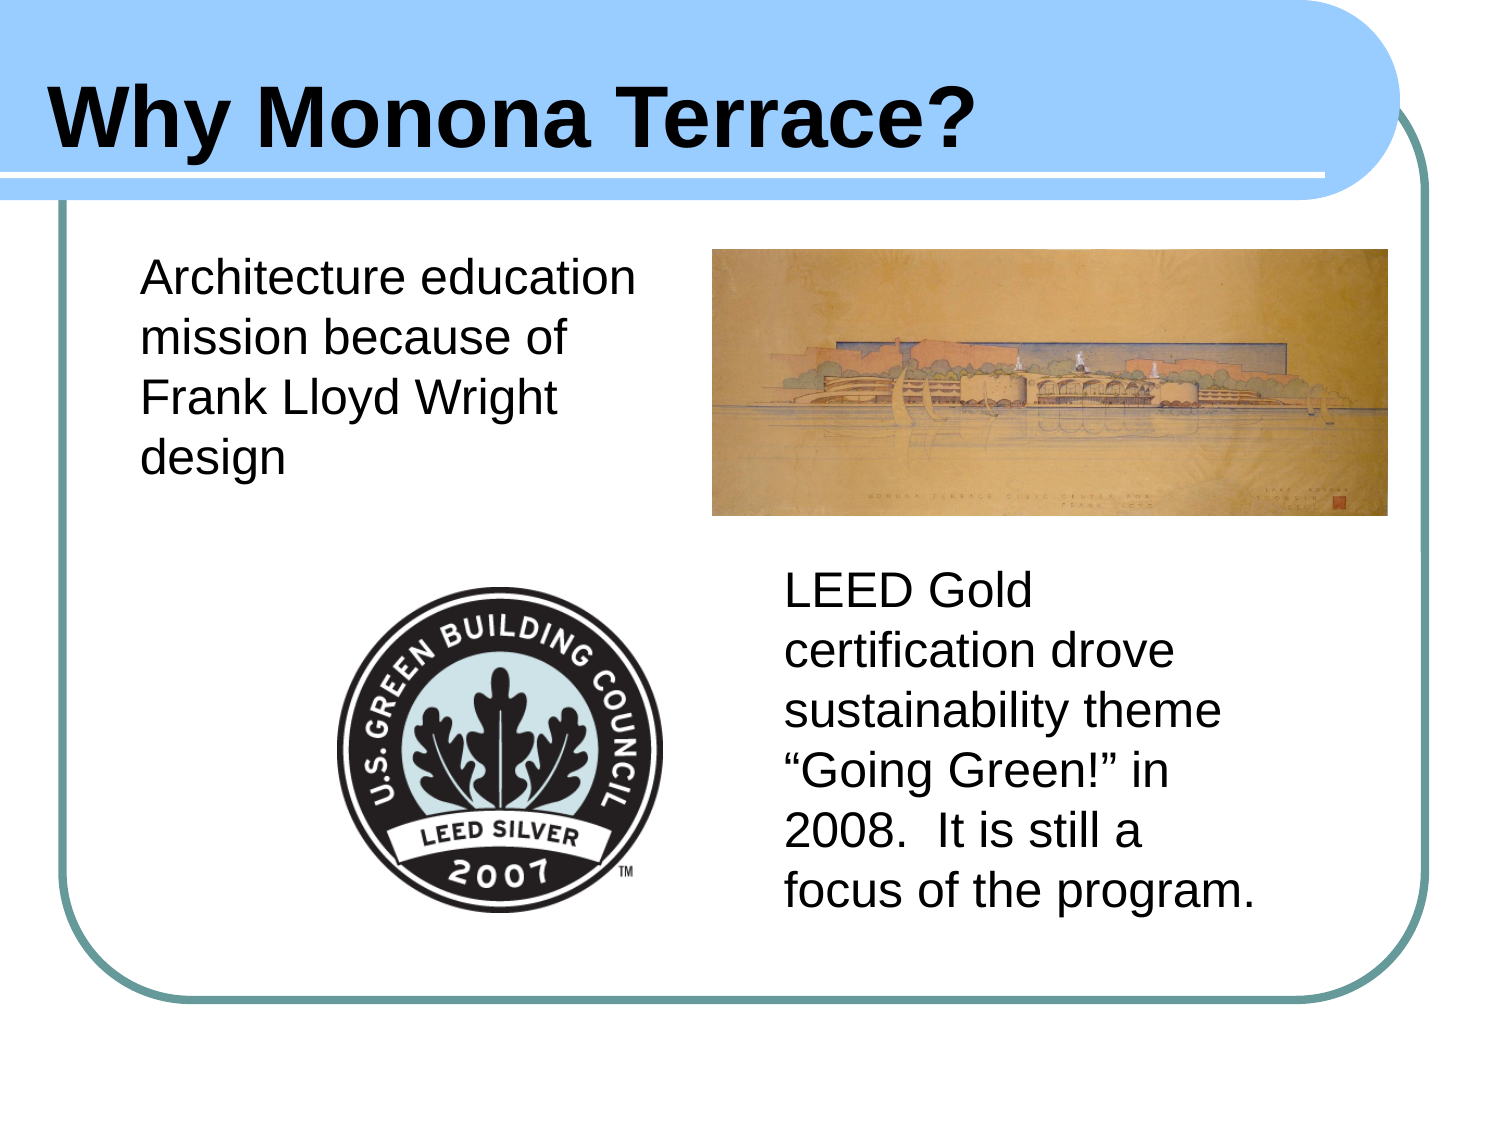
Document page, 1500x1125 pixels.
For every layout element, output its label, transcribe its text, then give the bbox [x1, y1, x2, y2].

list LEED Gold certification drove sustainability theme “Going Green!” in 2008. It is still a focus of the program. [712, 523, 1276, 1125]
text_box Architecture education mission because of Frank Lloyd Wright design [125, 237, 675, 493]
title Why Monona Terrace? [31, 37, 1348, 188]
picture [337, 587, 663, 913]
picture [712, 249, 1388, 516]
